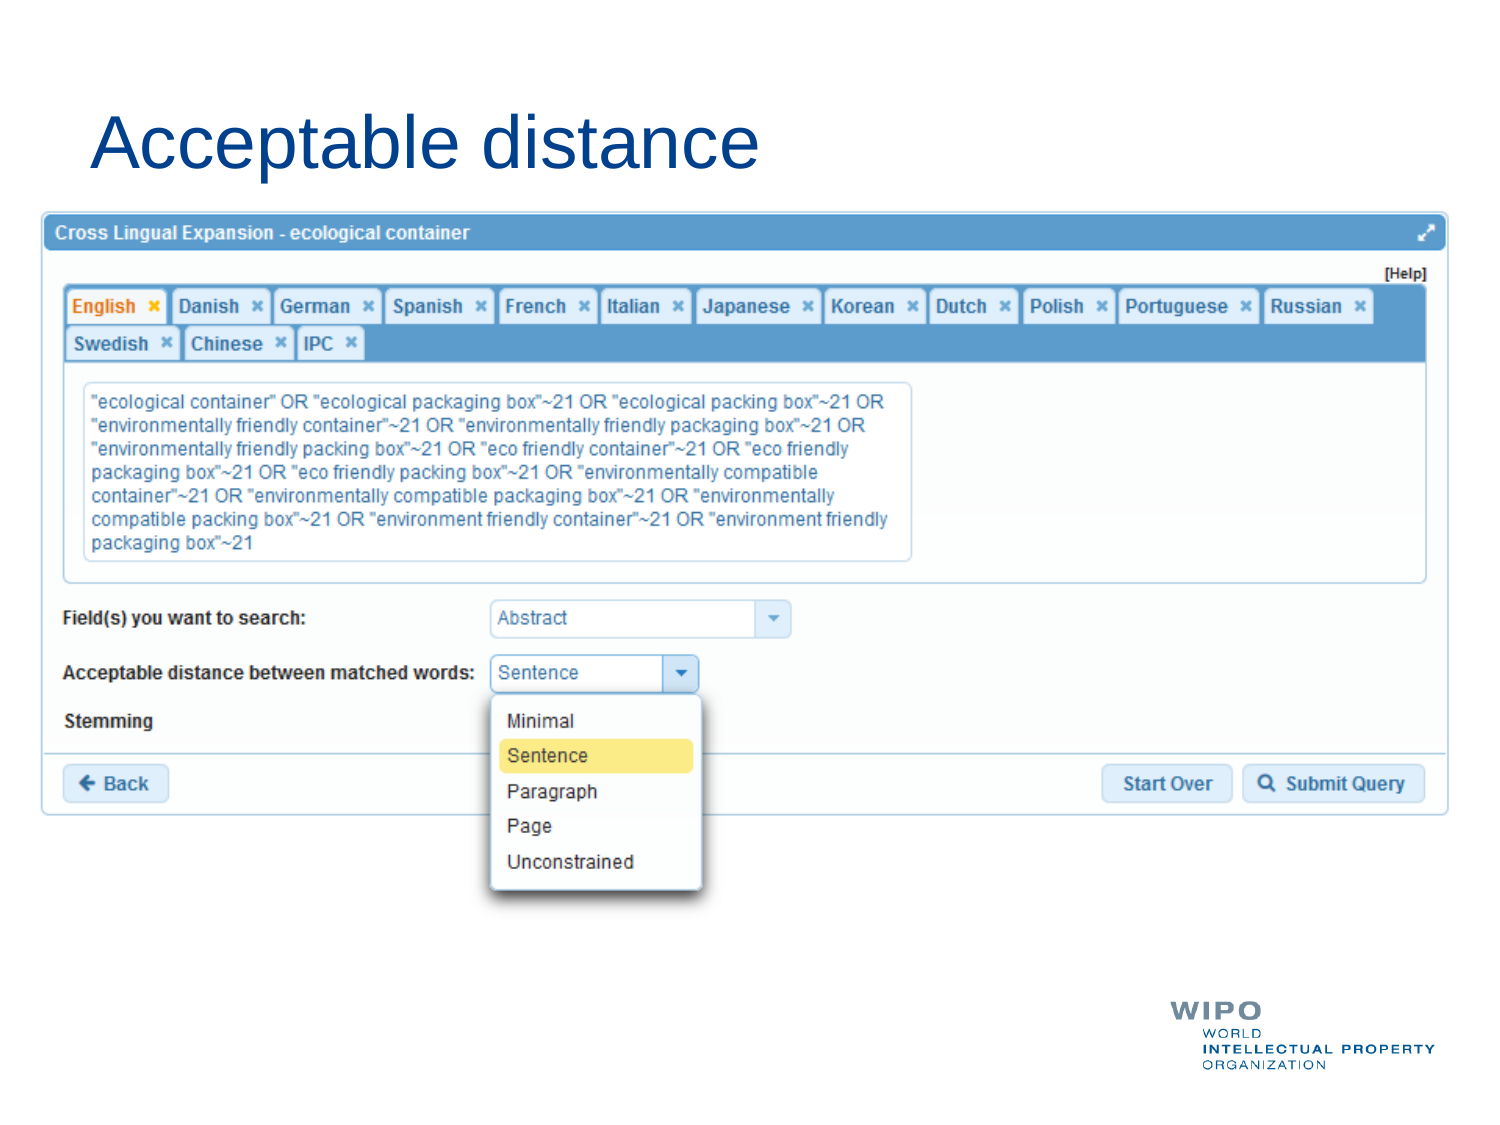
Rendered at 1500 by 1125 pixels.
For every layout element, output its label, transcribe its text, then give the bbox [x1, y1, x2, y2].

picture [0, 0, 1500, 1125]
title Acceptable distance [75, 45, 1425, 198]
